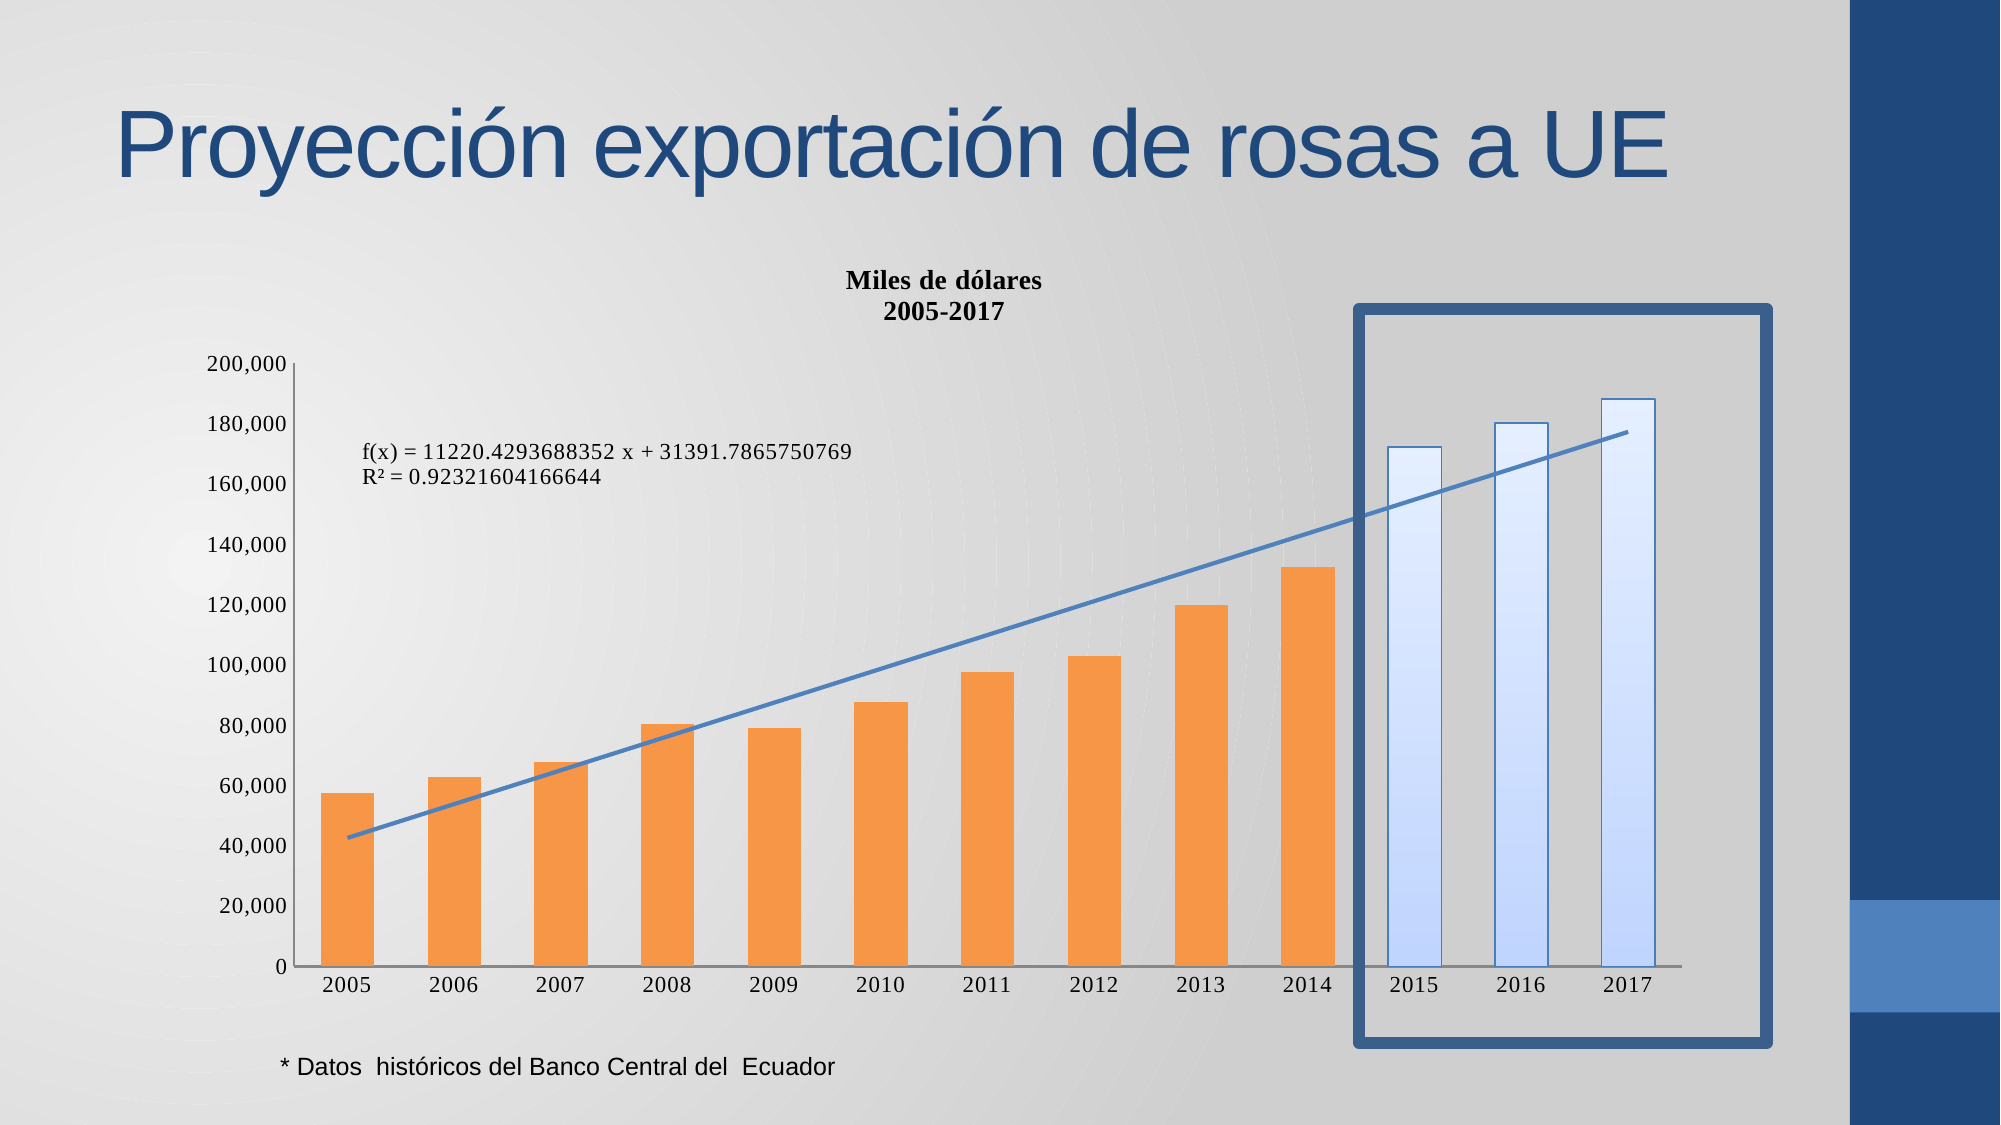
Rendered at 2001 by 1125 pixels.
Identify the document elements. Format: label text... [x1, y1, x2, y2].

title Proyección exportación de rosas a UE [99, 45, 1767, 233]
chart [175, 232, 1713, 1014]
text_box * Datos históricos del Banco Central del Ecuador [265, 1043, 1173, 1088]
text_box [1357, 307, 1769, 1045]
